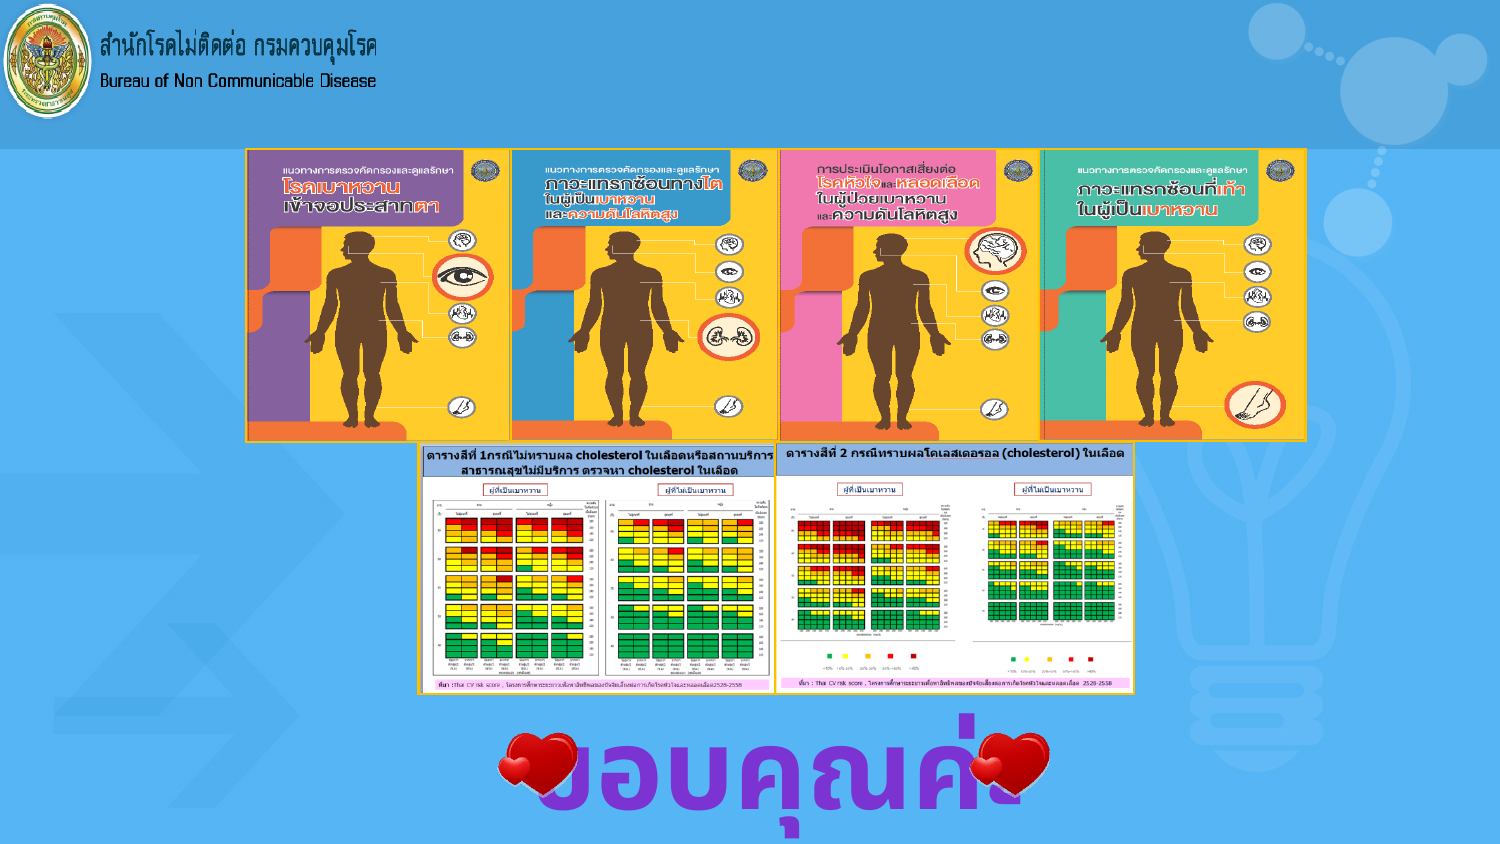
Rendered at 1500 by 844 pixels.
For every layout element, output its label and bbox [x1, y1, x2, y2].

picture [0, 0, 1500, 844]
text_box [497, 689, 1050, 842]
text_box [246, 149, 1305, 694]
